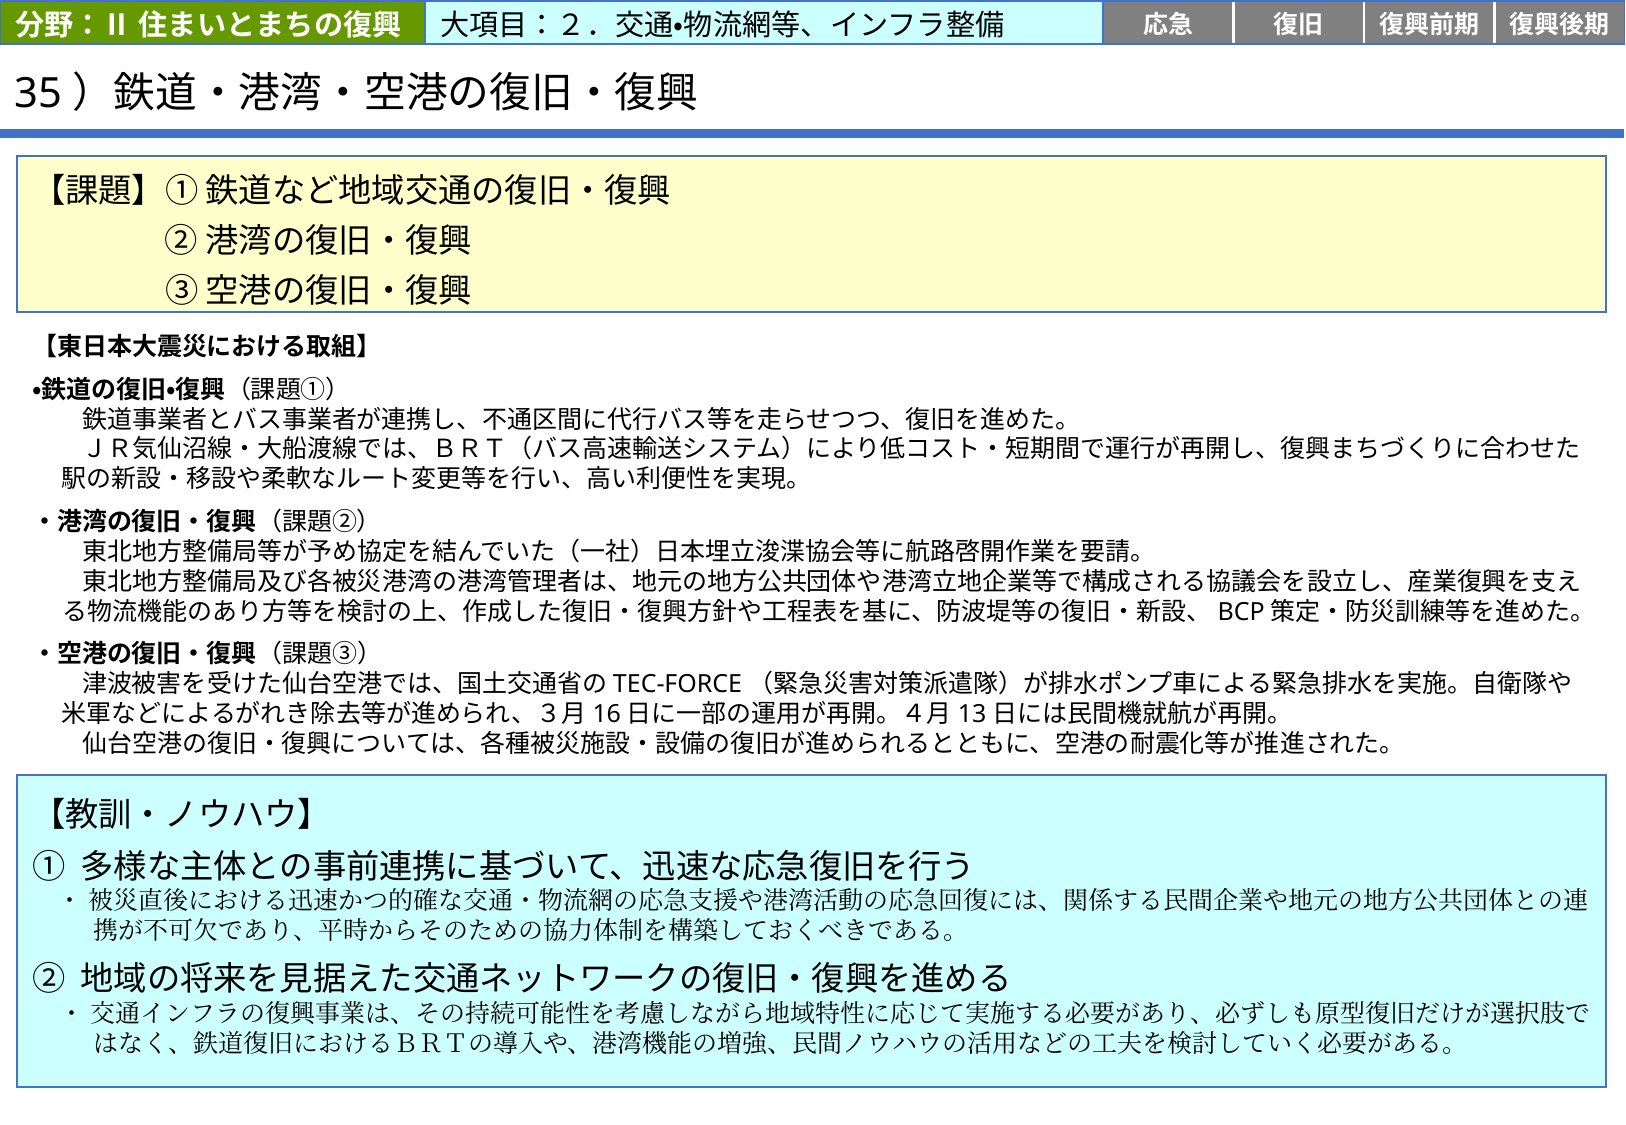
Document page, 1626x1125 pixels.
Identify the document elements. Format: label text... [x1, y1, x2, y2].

text_box 【東日本大震災における取組】 ・鉄道の復旧・復興（課題①） 鉄道事業者とバス事業者が連携し、不通区間に代行バス等を走らせつつ、復旧を進めた。 ＪＲ気仙沼線・大船渡線では、ＢＲＴ（バス高速輸送システム）により低コスト・短期間で運行が再開し、復興まちづくりに合わせた駅の新設・移設や柔軟なルート変更等を行い、高い利便性を実現。 ・港湾の復旧・復興（課題②） 東北地方整備局等が予め協定を結んでいた（一社）日本埋立浚渫協会等に航路啓開作業を要請。 東北地方整備局及び各被災港湾の港湾管理者は、地元の地方公共団体や港湾立地企業等で構成される協議会を設立し、産業復興を支える物流機能のあり方等を検討の上、作成した復旧・復興方針や工程表を基に、防波堤等の復旧・新設、BCP策定・防災訓練等を進めた。 ・空港の復旧・復興（課題③） 津波被害を受けた仙台空港では、国土交通省のTEC-FORCE（緊急災害対策派遣隊）が排水ポンプ車による緊急排水を実施。自衛隊や米軍などによるがれき除去等が進められ、３月16日に一部の運用が再開。４月13日には民間機就航が再開。 仙台空港の復旧・復興については、各種被災施設・設備の復旧が進められるとともに、空港の耐震化等が推進された。 [16, 324, 1607, 764]
text_box 【課題】① 鉄道など地域交通の復旧・復興 ② 港湾の復旧・復興 ③ 空港の復旧・復興 [16, 155, 1607, 313]
text_box 大項目：２．交通・物流網等、インフラ整備 [424, 0, 1102, 45]
text_box 【教訓・ノウハウ】 ① 多様な主体との事前連携に基づいて、迅速な応急復旧を行う ・ 被災直後における迅速かつ的確な交通・物流網の応急支援や港湾活動の応急回復には、関係する民間企業や地元の地方公共団体との連携が不可欠であり、平時からそのための協力体制を構築しておくべきである。 ② 地域の将来を見据えた交通ネットワークの復旧・復興を進める ・ 交通インフラの復興事業は、その持続可能性を考慮しながら地域特性に応じて実施する必要があり、必ずしも原型復旧だけが選択肢ではなく、鉄道復旧におけるＢＲＴの導入や、港湾機能の増強、民間ノウハウの活用などの工夫を検討していく必要がある。 [16, 774, 1607, 1088]
text_box 分野：Ⅱ 住まいとまちの復興 [0, 0, 424, 45]
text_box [1103, 0, 1625, 45]
title 35）鉄道・港湾・空港の復旧・復興 [0, 47, 1423, 134]
